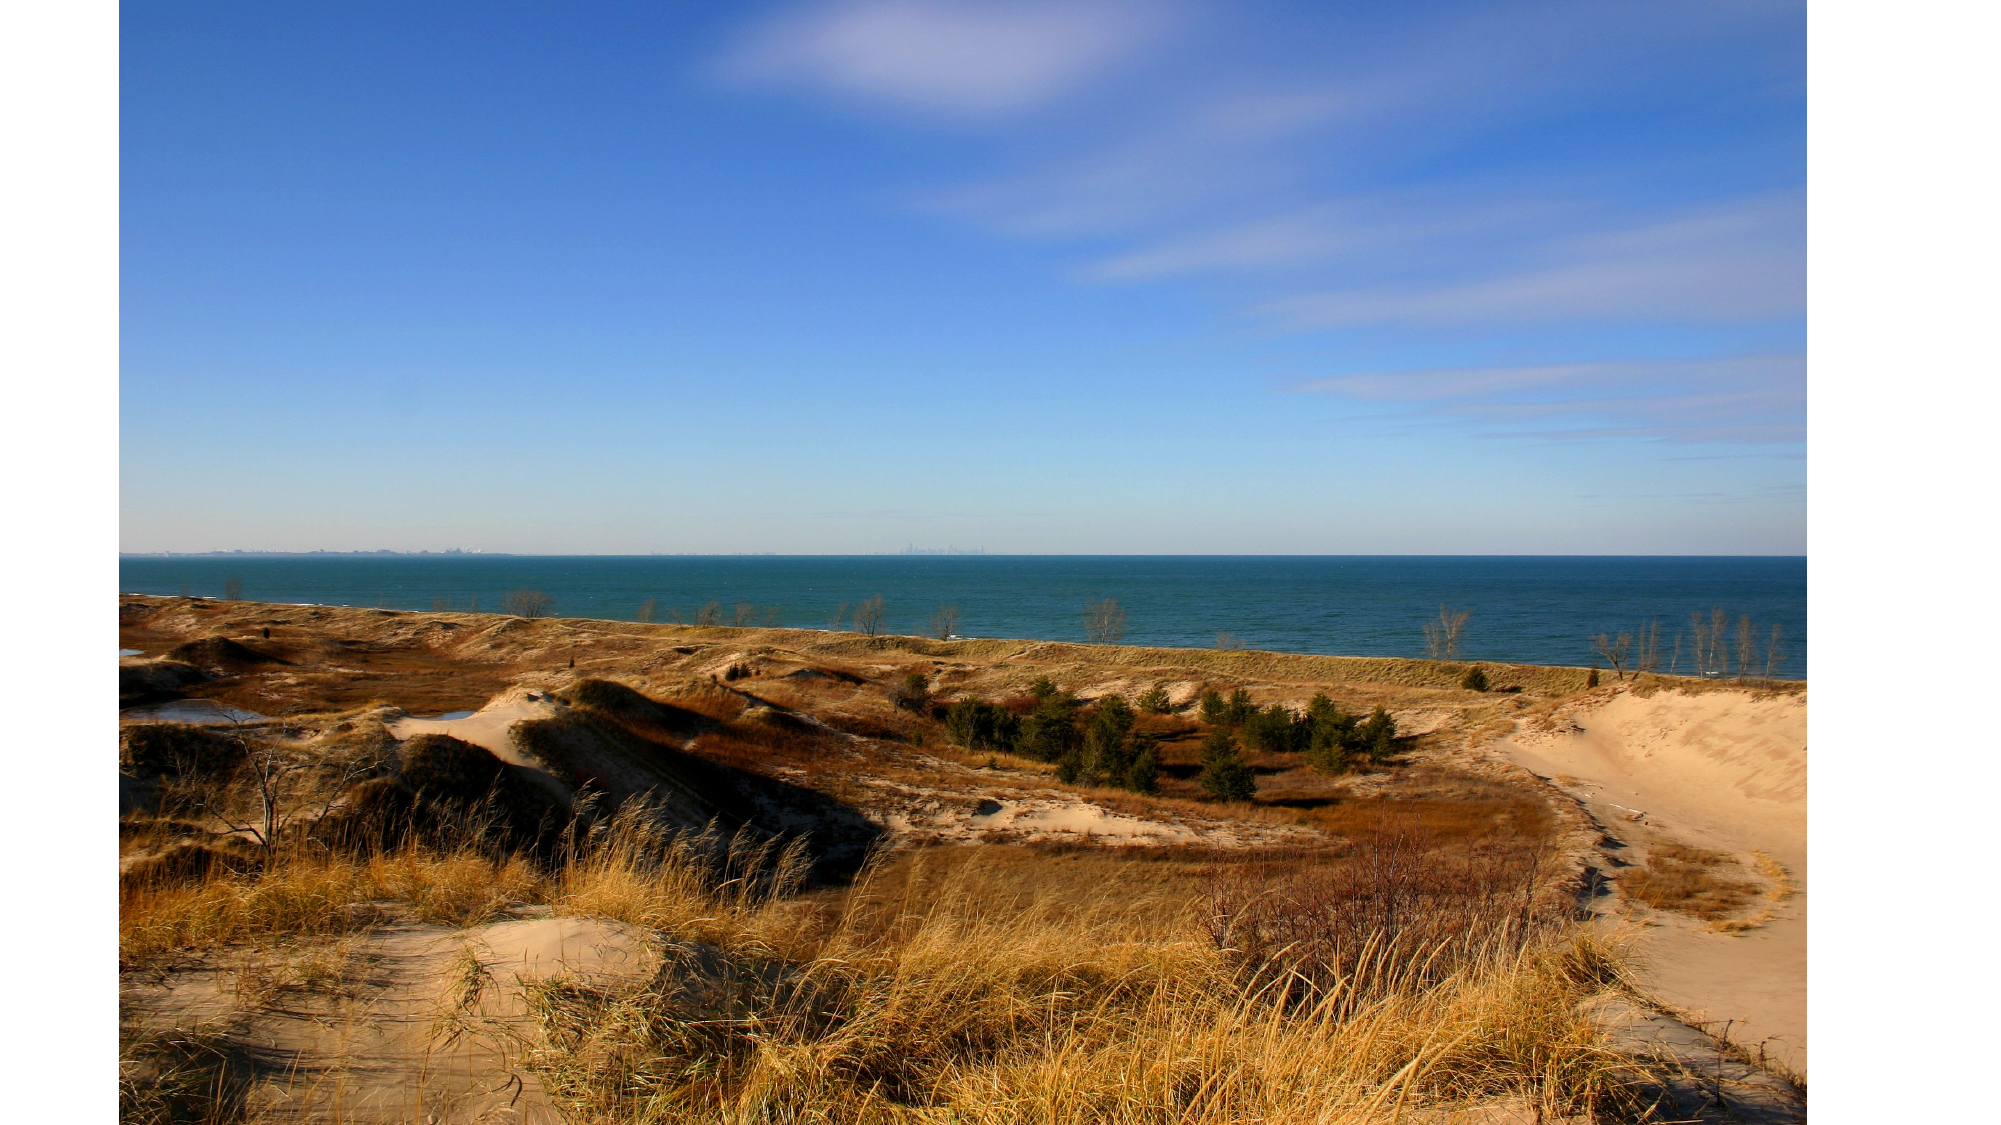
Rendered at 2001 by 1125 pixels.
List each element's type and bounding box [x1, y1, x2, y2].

picture [119, 0, 1807, 1125]
